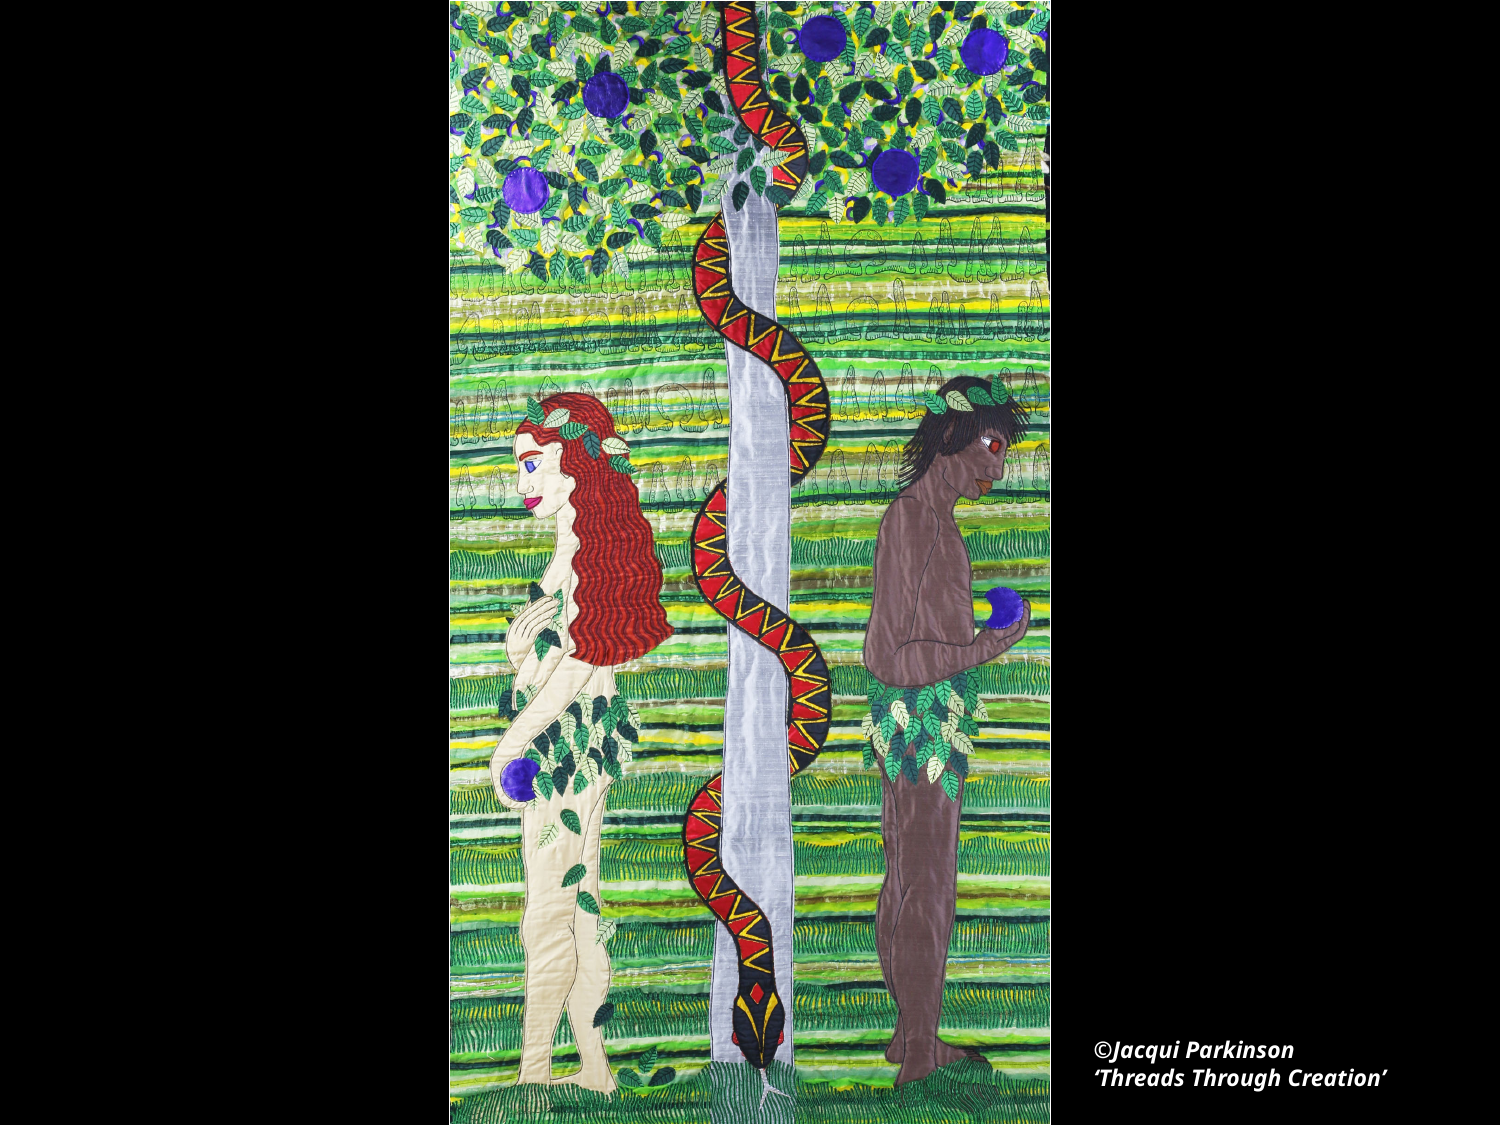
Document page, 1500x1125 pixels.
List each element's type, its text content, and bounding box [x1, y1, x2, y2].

picture [449, 0, 1051, 1125]
text_box ©Jacqui Parkinson ‘Threads Through Creation’ [1078, 1028, 1500, 1099]
